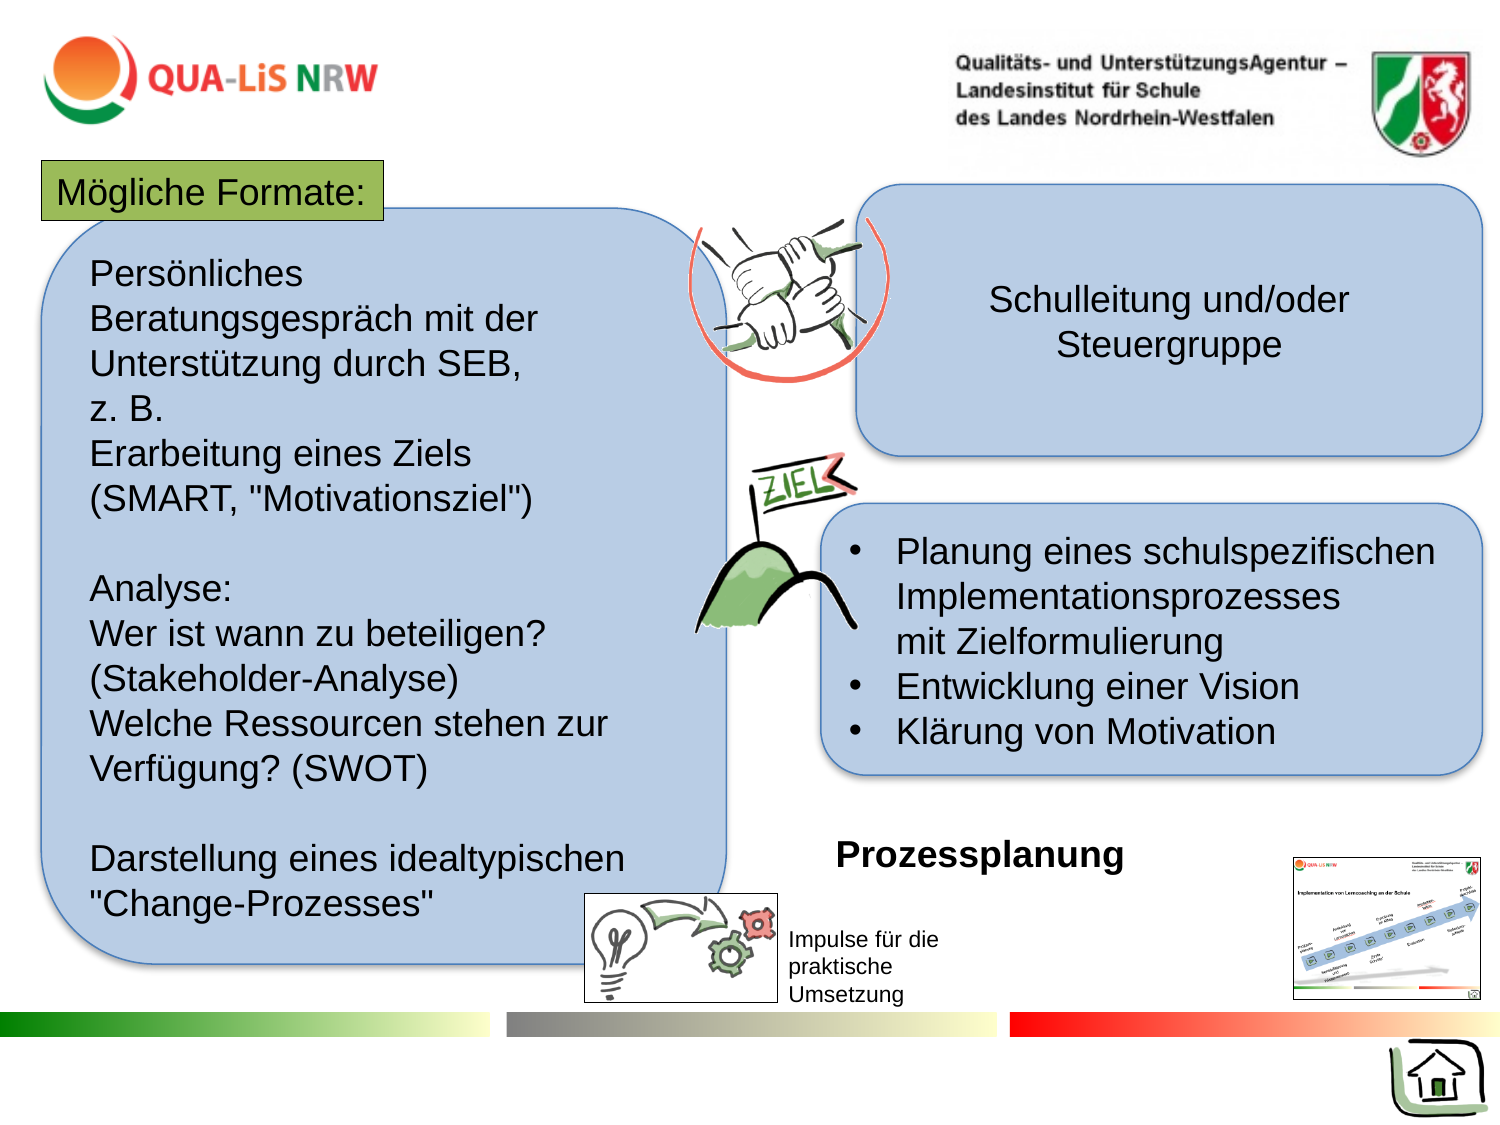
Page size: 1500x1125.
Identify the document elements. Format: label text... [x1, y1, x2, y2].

picture [41, 29, 384, 128]
picture [690, 450, 868, 634]
text_box Prozessplanung [820, 822, 1247, 882]
picture [1387, 1038, 1490, 1118]
picture [584, 893, 778, 1003]
text_box Mögliche Formate: [41, 160, 384, 221]
picture [684, 207, 892, 386]
text_box Impulse für die praktische Umsetzung [773, 916, 955, 1014]
text_box Persönliches Beratungsgespräch mit der Unterstützung durch SEB, z. B. Erarbeitung eines Ziels (SMART, "Motivationsziel") Analyse: Wer ist wann zu beteiligen? (Stakeholder-Analyse) Welche Ressourcen stehen zur Verfügung? (SWOT) Darstellung eines idealtypischen "Change-Prozesses" [40, 207, 728, 965]
text_box Planung eines schulspezifischen Implementationsprozesses mit Zielformulierung Entwicklung einer Vision Klärung von Motivation [820, 502, 1484, 776]
text_box Schulleitung und/oder Steuergruppe [855, 183, 1484, 457]
picture [948, 29, 1483, 177]
picture [1293, 857, 1481, 1001]
